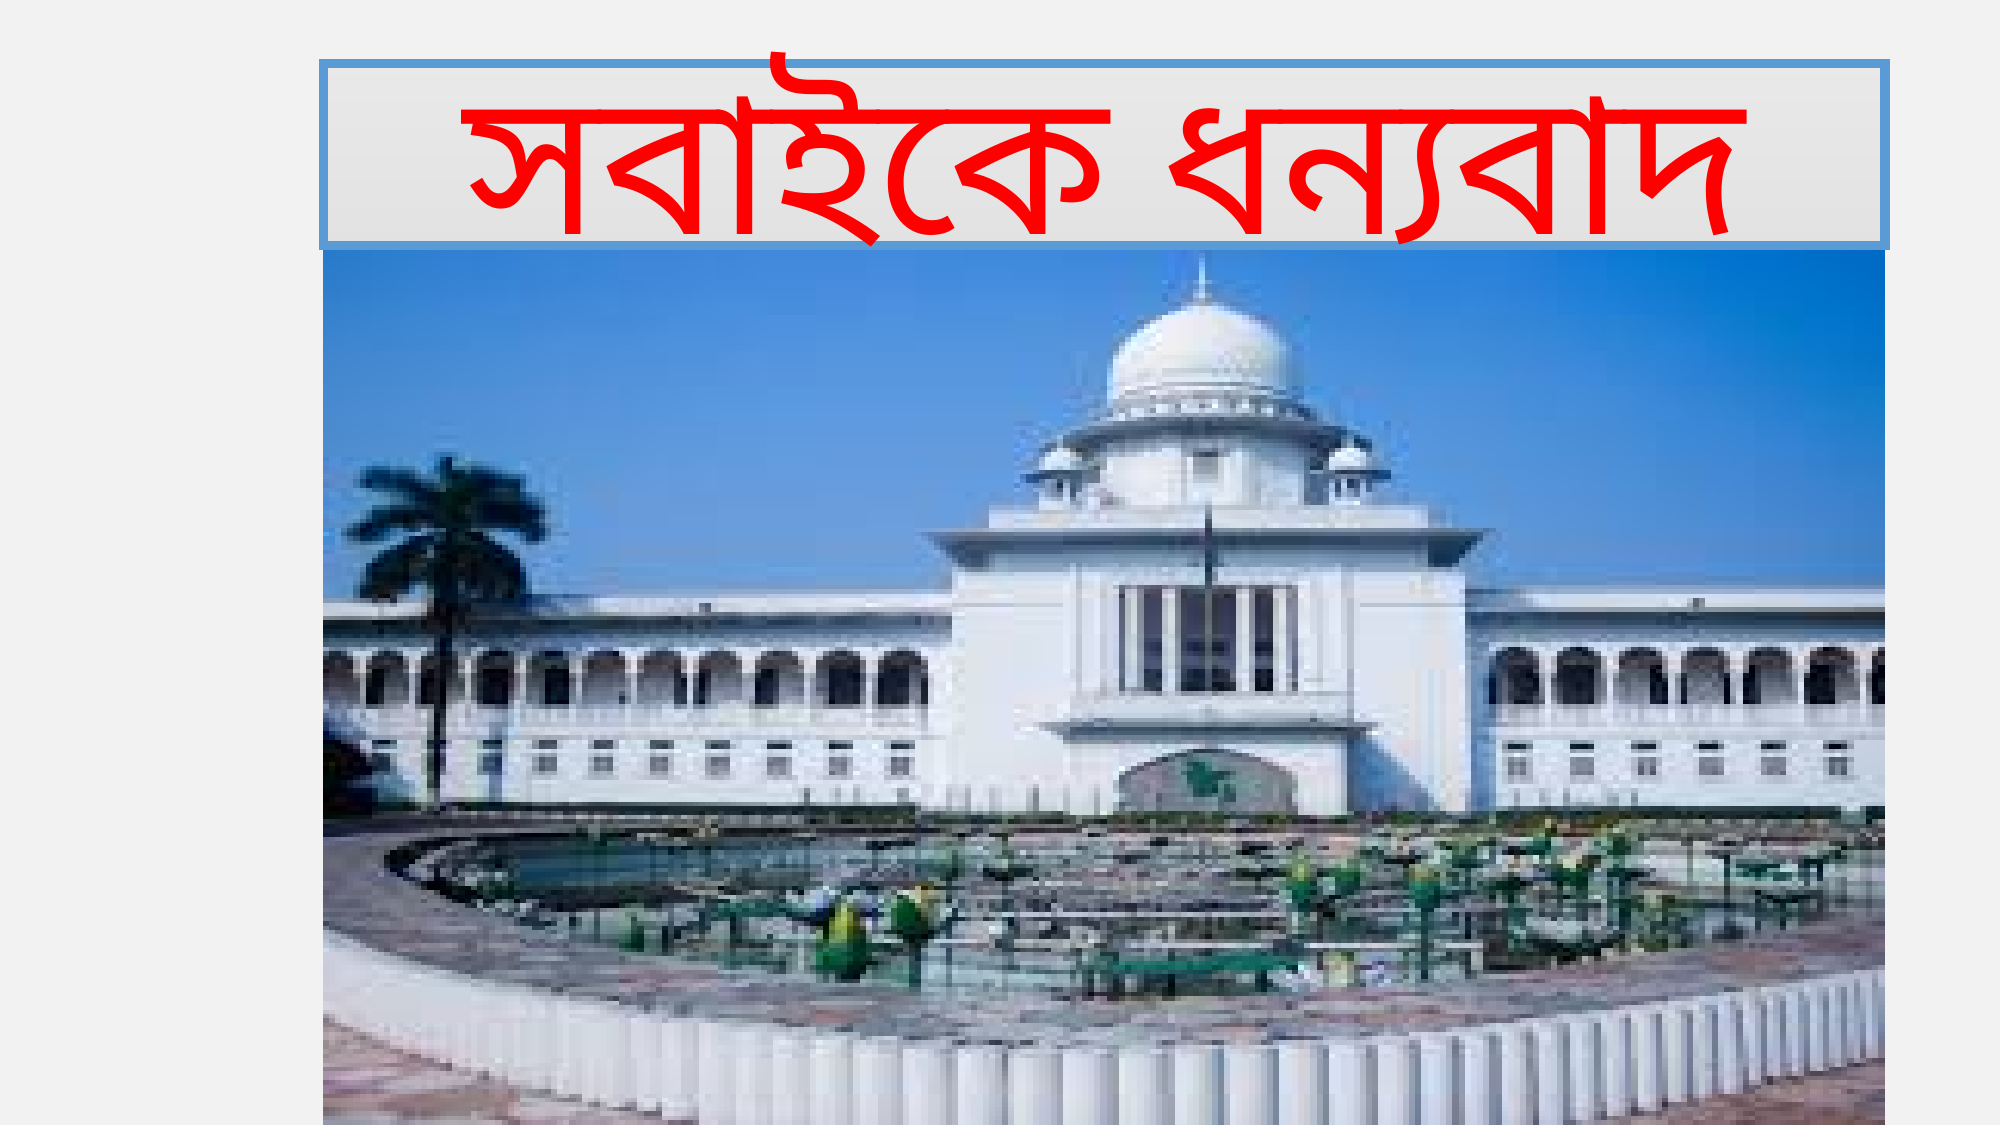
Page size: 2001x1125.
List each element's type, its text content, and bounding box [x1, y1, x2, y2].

text_box সবাইকে ধন্যবাদ [322, 63, 1886, 246]
picture [323, 245, 1886, 1125]
